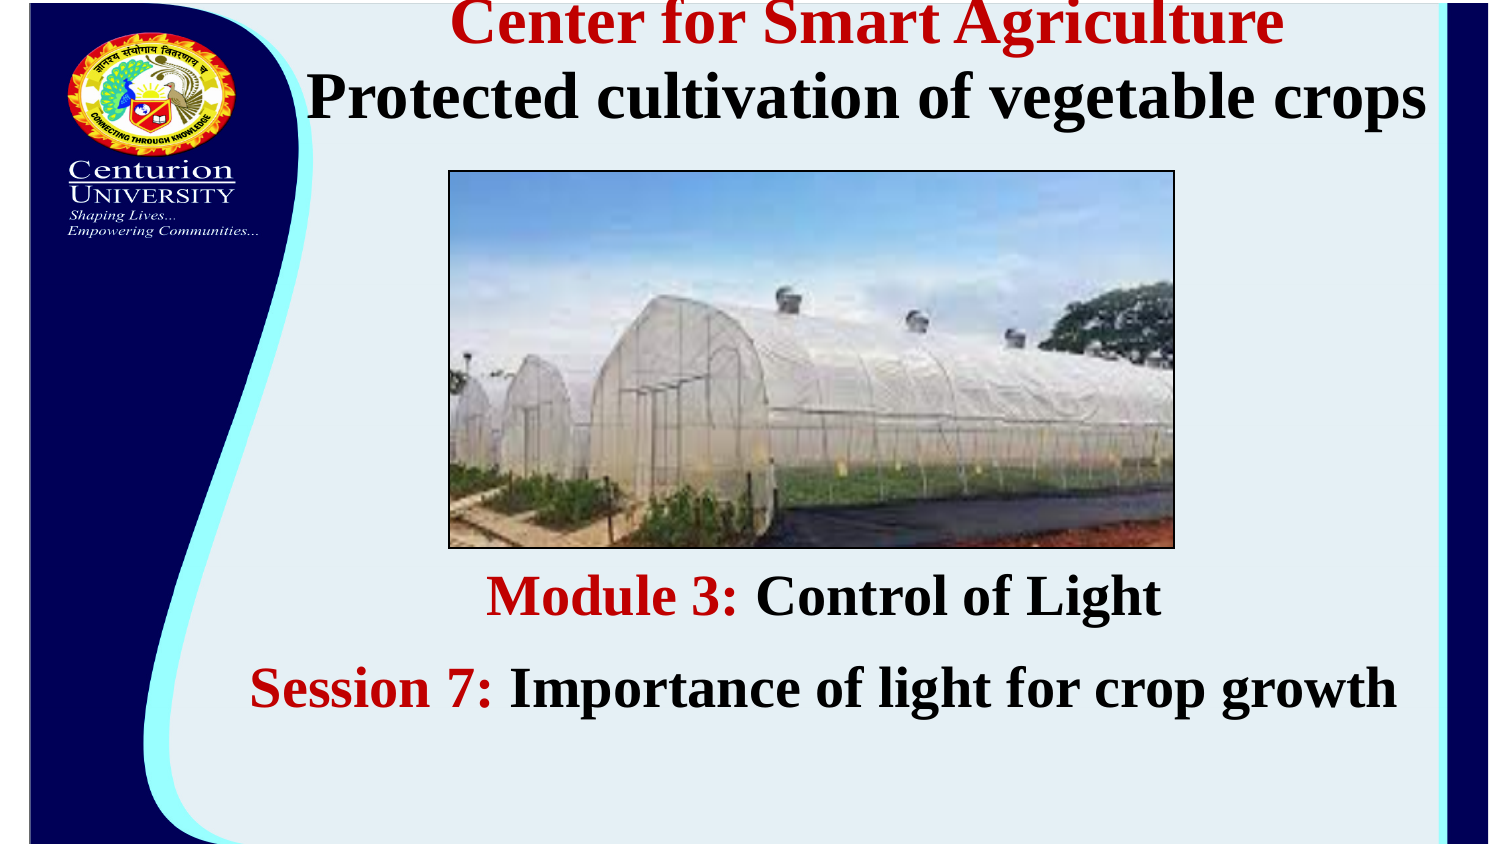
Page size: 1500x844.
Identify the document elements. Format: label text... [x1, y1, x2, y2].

title Center for Smart Agriculture Protected cultivation of vegetable crops [299, 34, 1437, 238]
list Module 3: Control of Light Session 7: Importance of light for crop growth [212, 559, 1437, 748]
picture [29, 3, 1489, 844]
